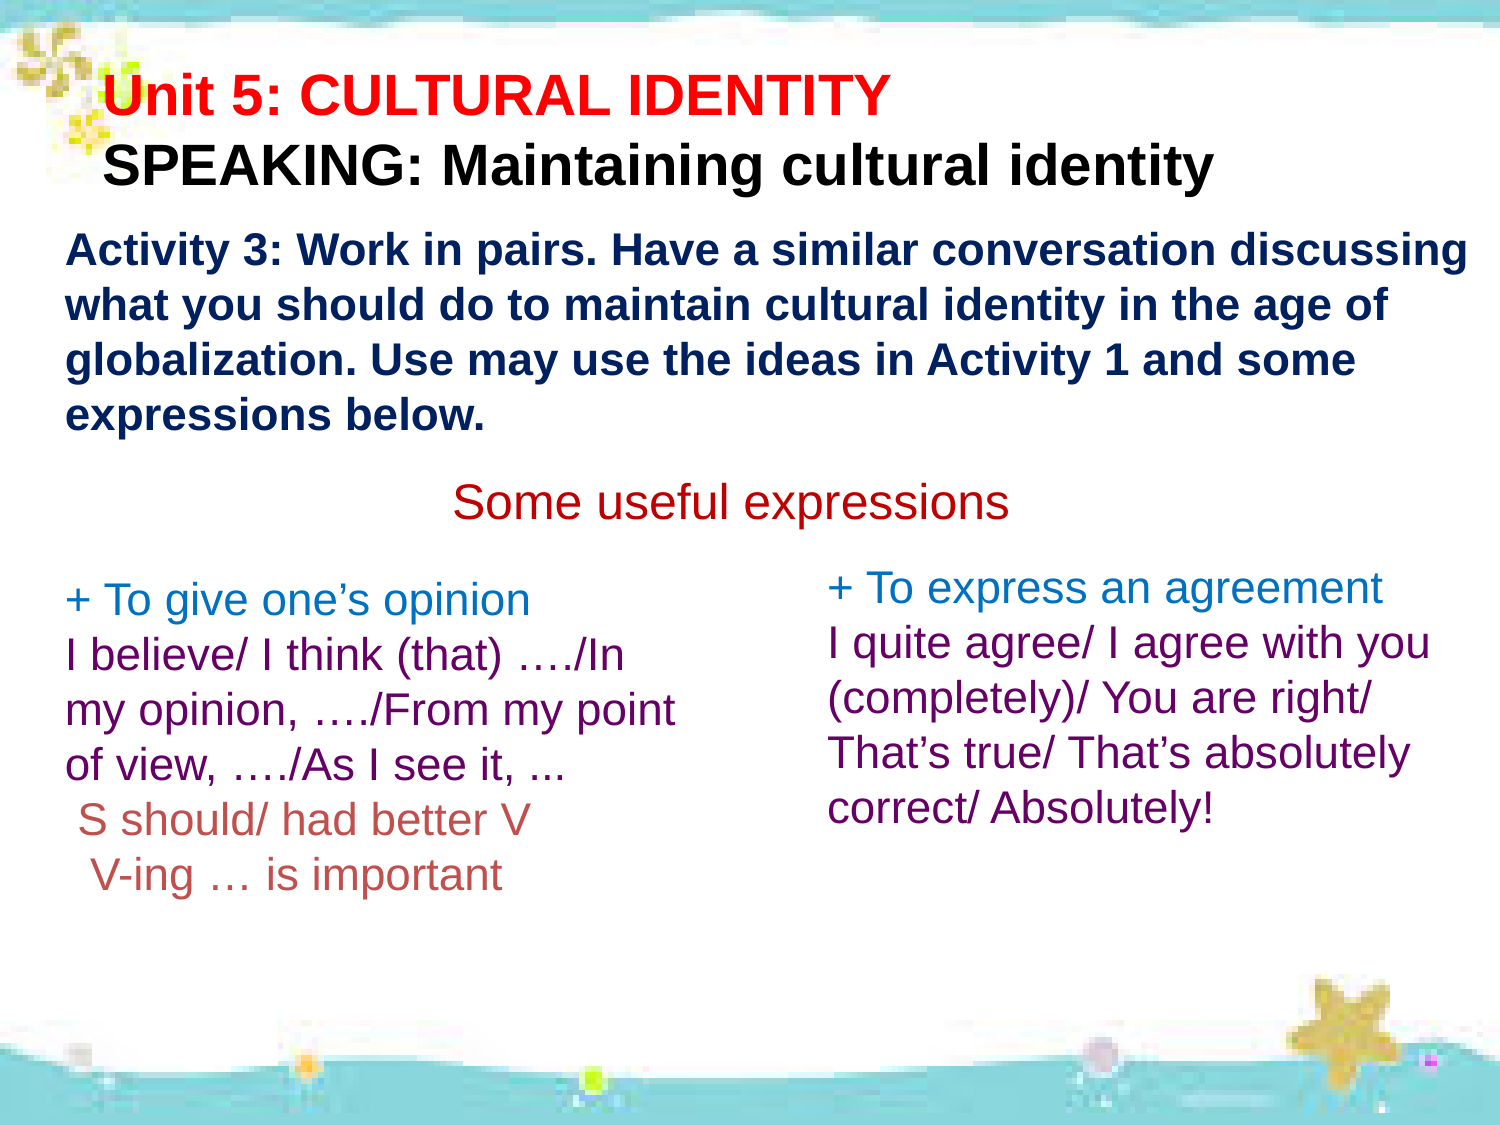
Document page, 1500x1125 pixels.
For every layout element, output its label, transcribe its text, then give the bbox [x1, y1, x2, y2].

text_box Unit 5: CULTURAL IDENTITY SPEAKING: Maintaining cultural identity [87, 49, 1450, 205]
picture [0, 0, 1500, 1125]
text_box + To express an agreement I quite agree/ I agree with you (completely)/ You are right/ That’s true/ That’s absolutely correct/ Absolutely! [812, 549, 1500, 840]
text_box Activity 3: Work in pairs. Have a similar conversation discussing what you should do to maintain cultural identity in the age of globalization. Use may use the ideas in Activity 1 and some expressions below. [50, 212, 1500, 448]
text_box Some useful expressions [437, 462, 1200, 538]
text_box + To give one’s opinion I believe/ I think (that) …./In my opinion, …./From my point of view, …./As I see it, ... S should/ had better V V-ing … is important [50, 562, 700, 908]
